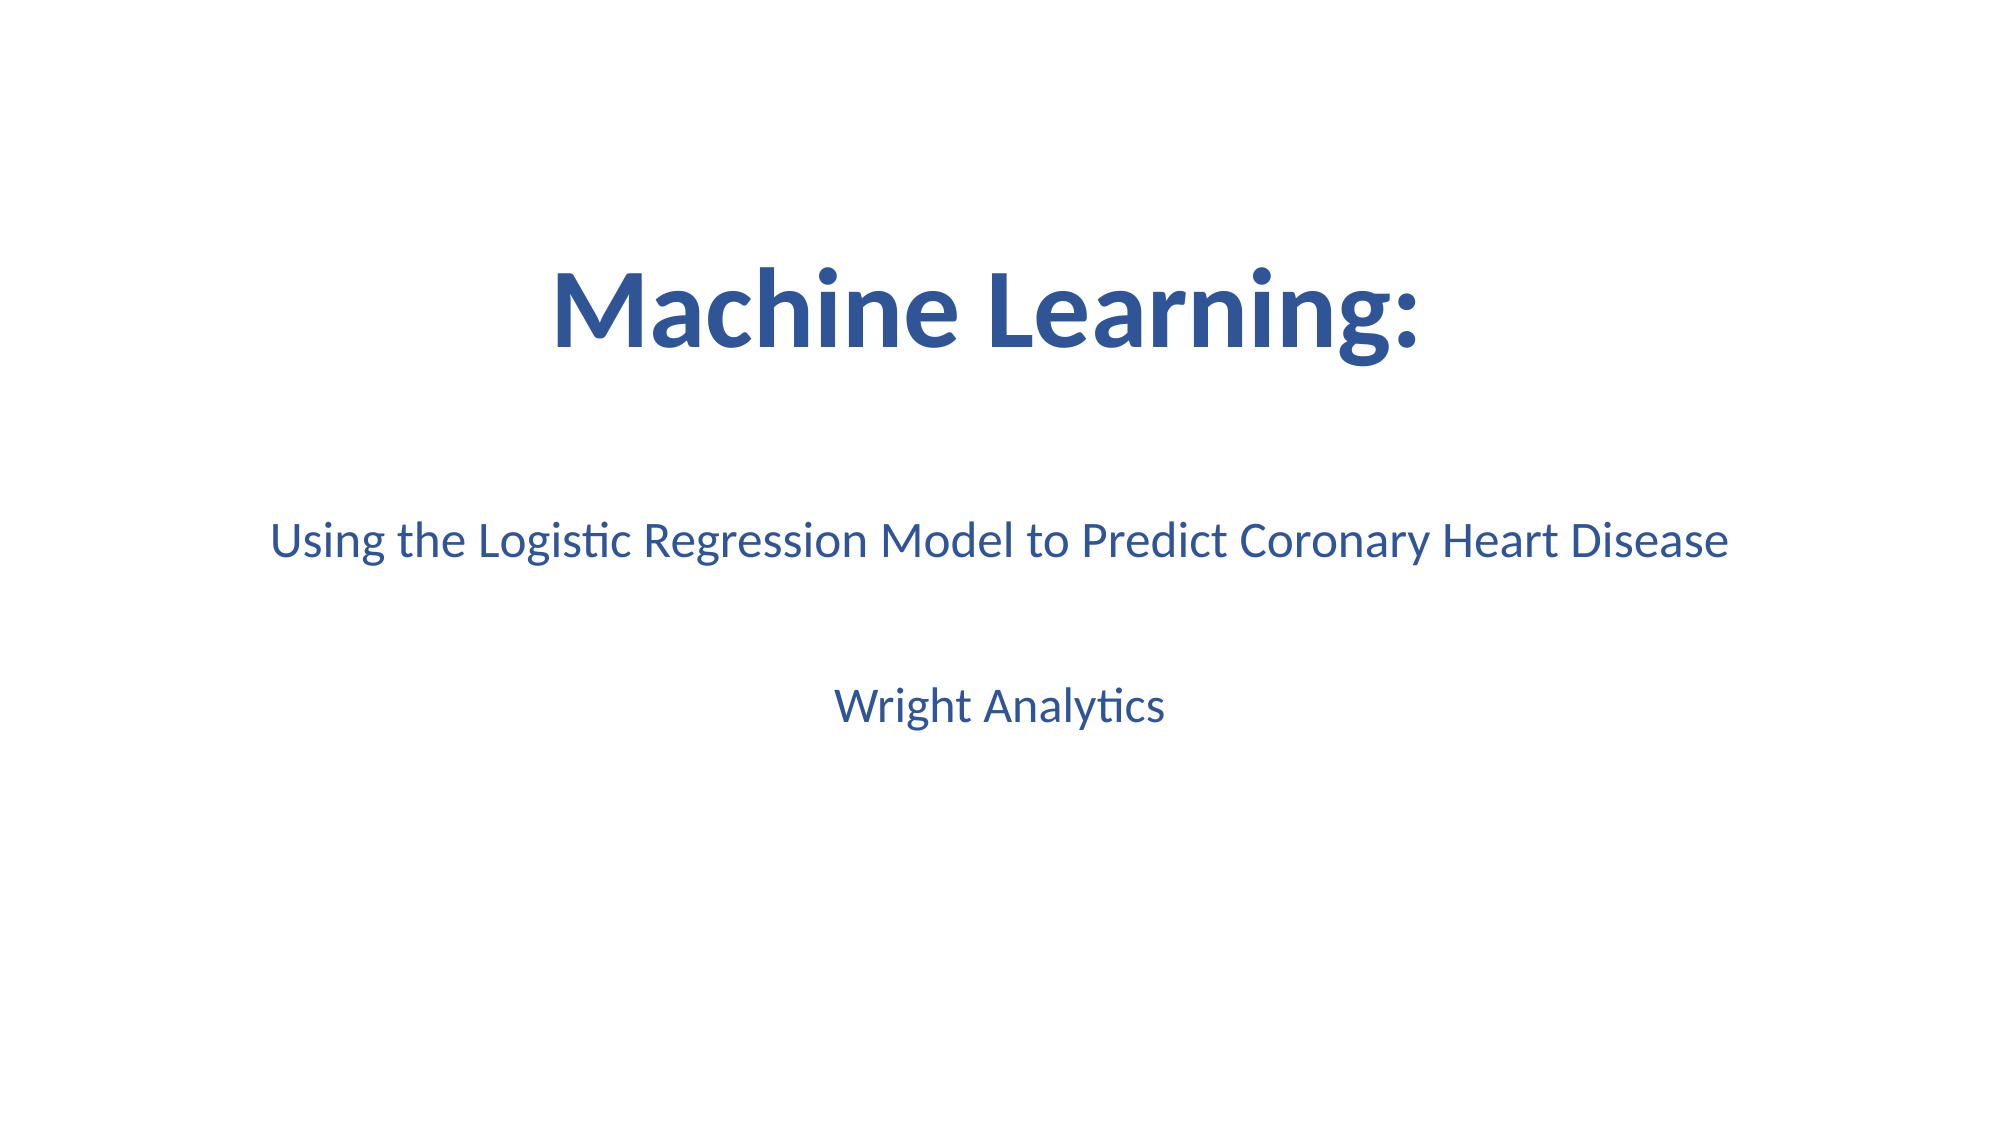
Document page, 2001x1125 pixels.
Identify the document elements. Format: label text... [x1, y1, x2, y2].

title Machine Learning: Using the Logistic Regression Model to Predict Coronary Heart Disease [249, 184, 1750, 576]
subtitle Wright Analytics [249, 590, 1750, 863]
